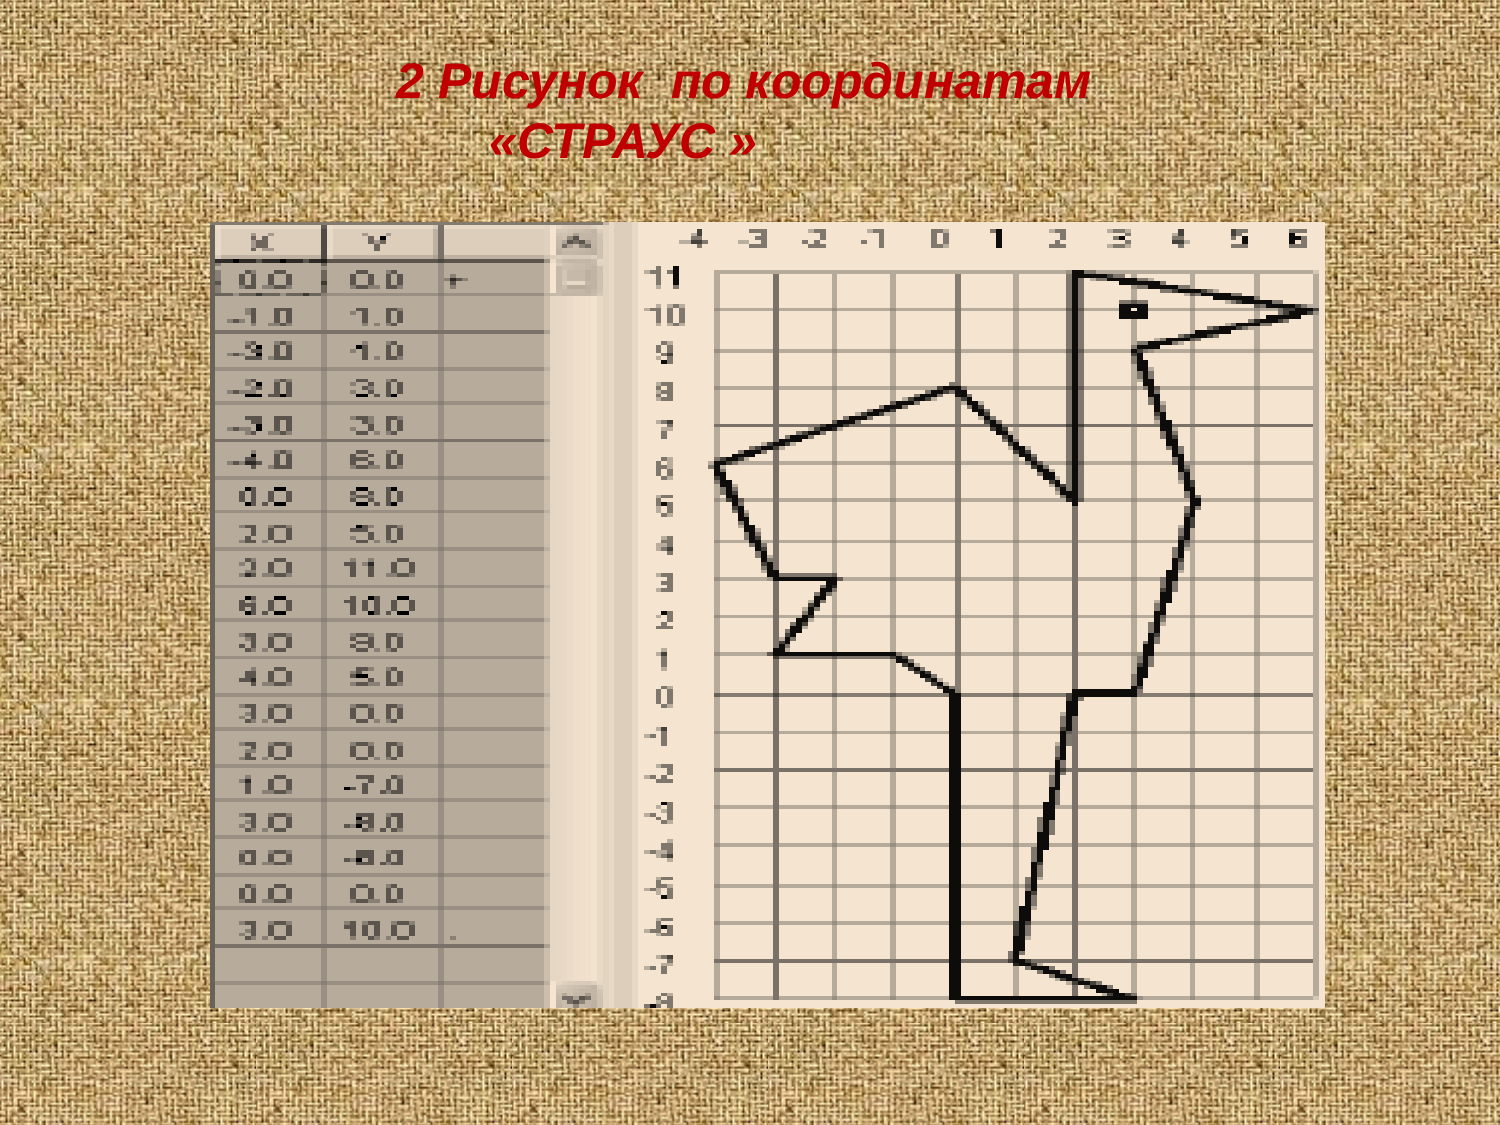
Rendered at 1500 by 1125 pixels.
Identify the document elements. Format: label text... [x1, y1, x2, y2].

picture [212, 224, 1323, 1007]
text_box 2 Рисунок по координатам «СТРАУС » [128, 0, 1360, 221]
picture [0, 0, 1500, 1125]
